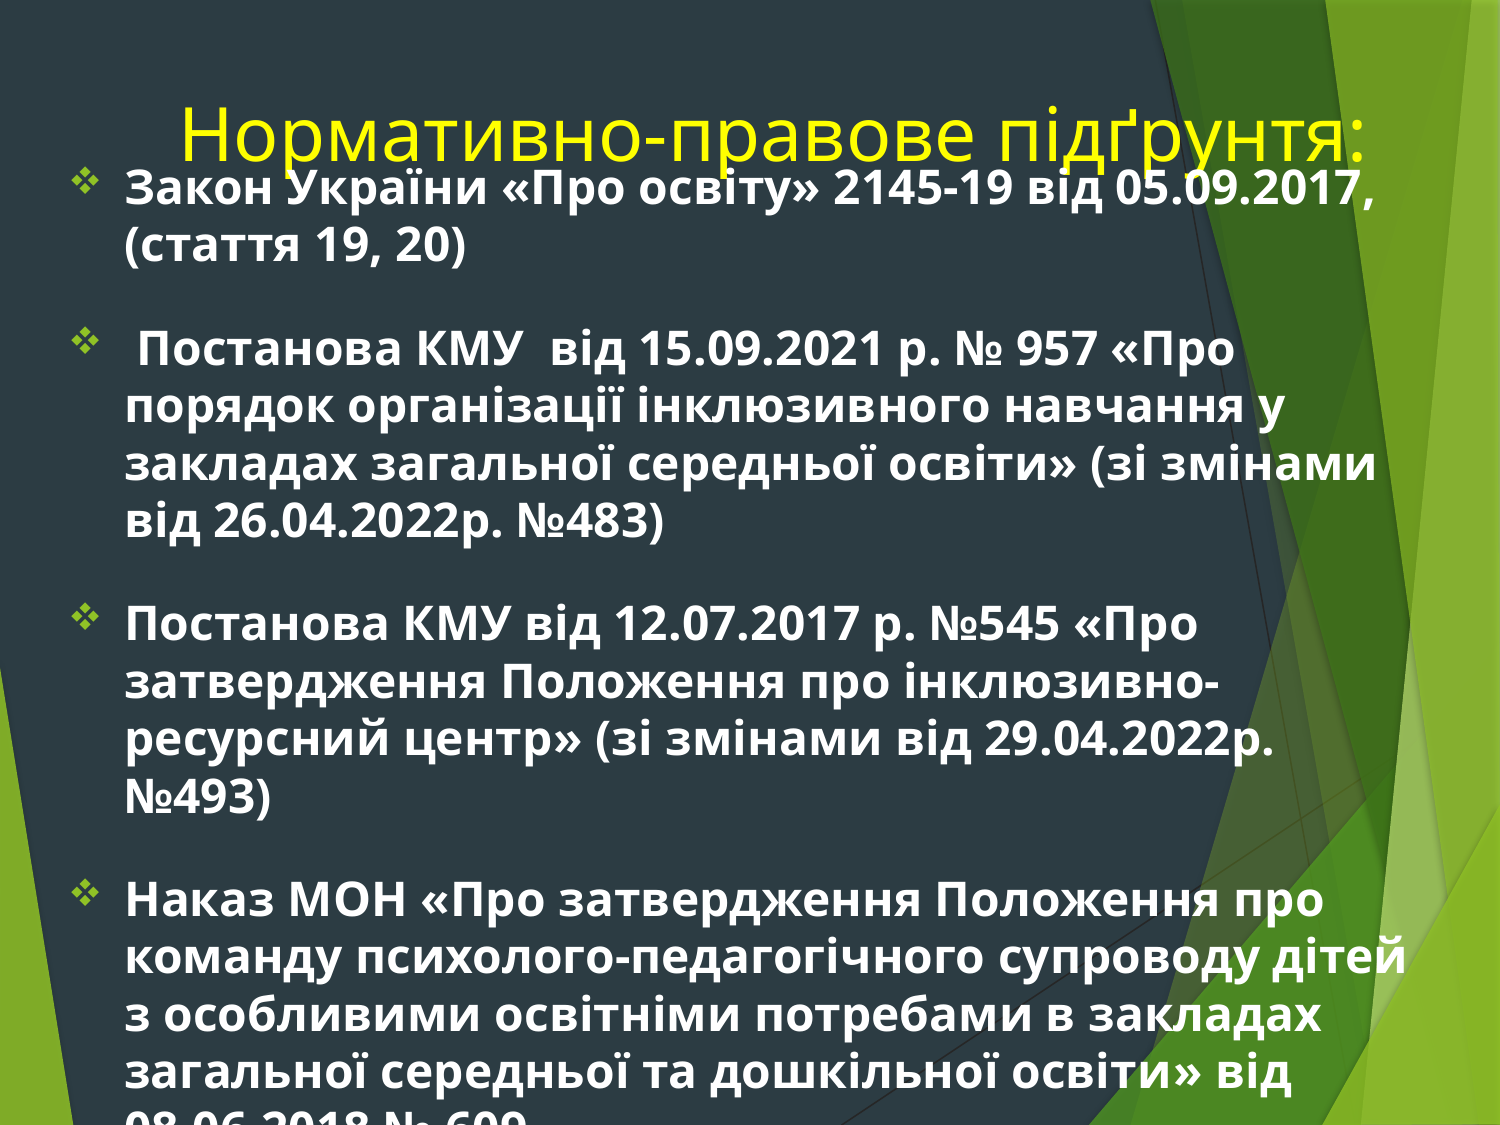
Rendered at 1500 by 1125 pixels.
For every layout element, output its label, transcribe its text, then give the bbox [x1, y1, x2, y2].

list Закон України «Про освіту» 2145-19 від 05.09.2017, (стаття 19, 20) Постанова КМУ від 15.09.2021 р. № 957 «Про порядок організації інклюзивного навчання у закладах загальної середньої освіти» (зі змінами від 26.04.2022р. №483) Постанова КМУ від 12.07.2017 р. №545 «Про затвердження Положення про інклюзивно-ресурсний центр» (зі змінами від 29.04.2022р. №493) Наказ МОН «Про затвердження Положення про команду психолого-педагогічного супроводу дітей з особливими освітніми потребами в закладах загальної середньої та дошкільної освіти» від 08.06.2018 № 609 [53, 149, 1447, 1125]
title Нормативно-правове підґрунтя: [135, 42, 1412, 149]
